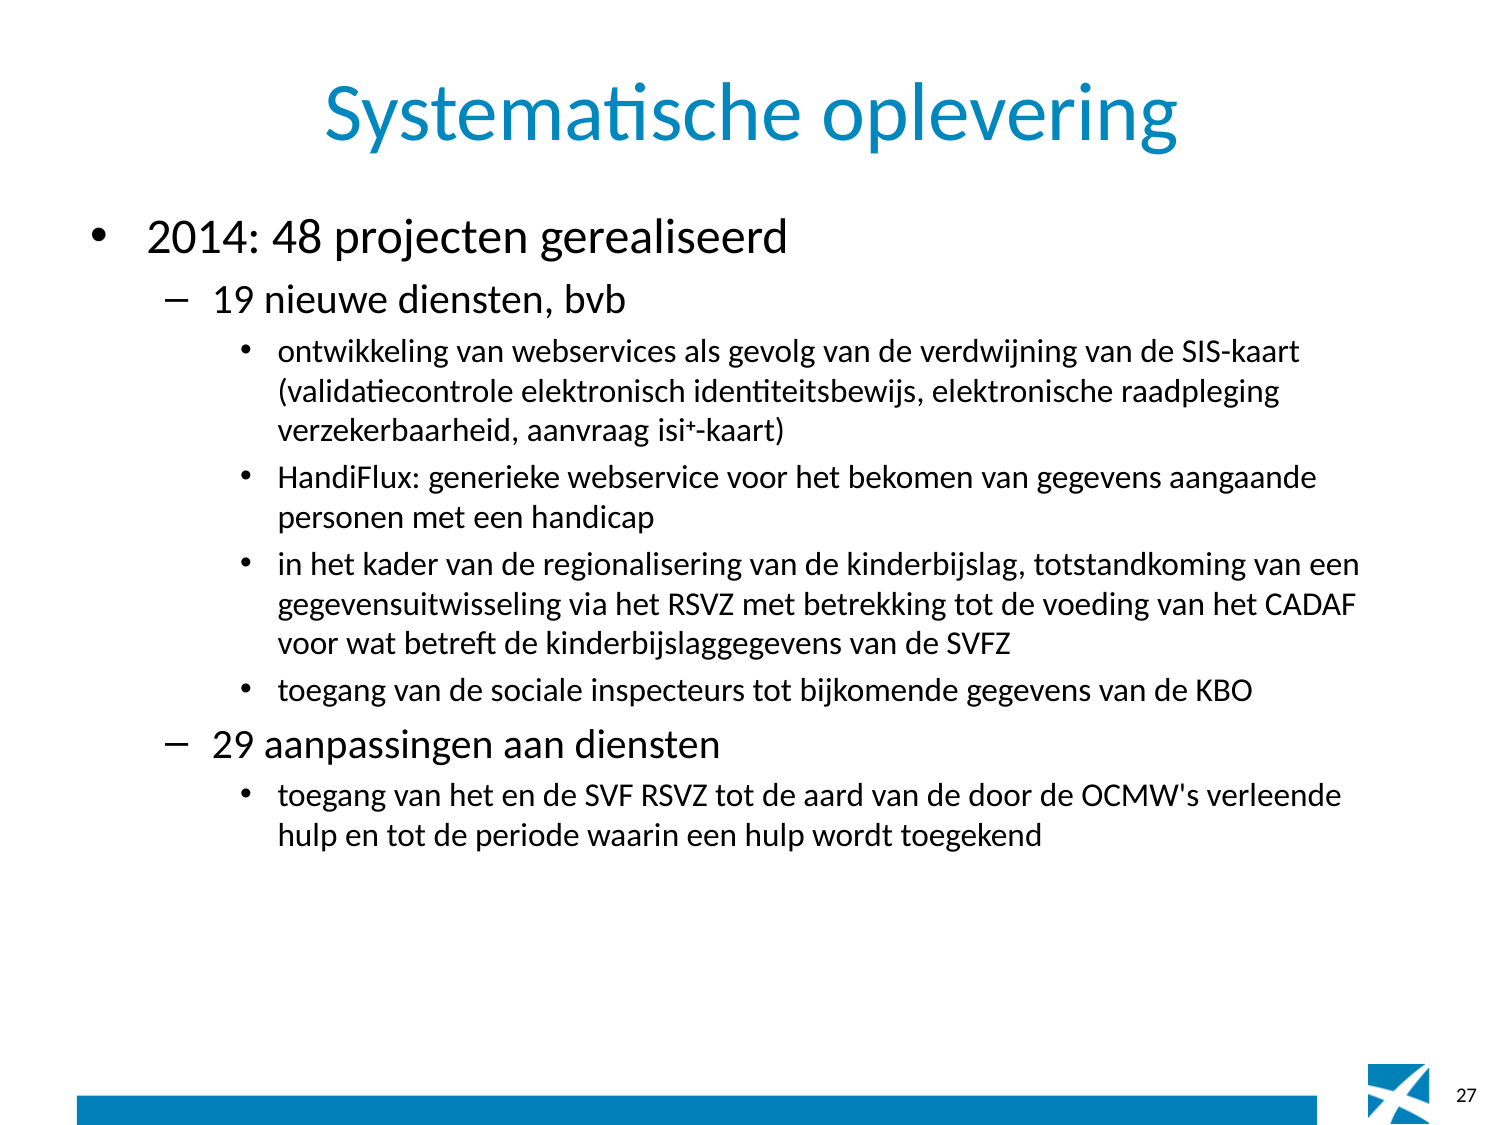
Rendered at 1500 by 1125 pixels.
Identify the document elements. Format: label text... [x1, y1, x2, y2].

slide_number 27 [1368, 1064, 1492, 1125]
list 2014: 48 projecten gerealiseerd 19 nieuwe diensten, bvb ontwikkeling van webservices als gevolg van de verdwijning van de SIS-kaart (validatiecontrole elektronisch identiteitsbewijs, elektronische raadpleging verzekerbaarheid, aanvraag isi+-kaart) HandiFlux: generieke webservice voor het bekomen van gegevens aangaande personen met een handicap in het kader van de regionalisering van de kinderbijslag, totstandkoming van een gegevensuitwisseling via het RSVZ met betrekking tot de voeding van het CADAF voor wat betreft de kinderbijslaggegevens van de SVFZ toegang van de sociale inspecteurs tot bijkomende gegevens van de KBO 29 aanpassingen aan diensten toegang van het en de SVF RSVZ tot de aard van de door de OCMW's verleende hulp en tot de periode waarin een hulp wordt toegekend [75, 196, 1425, 1035]
title Systematische oplevering [76, 30, 1427, 183]
